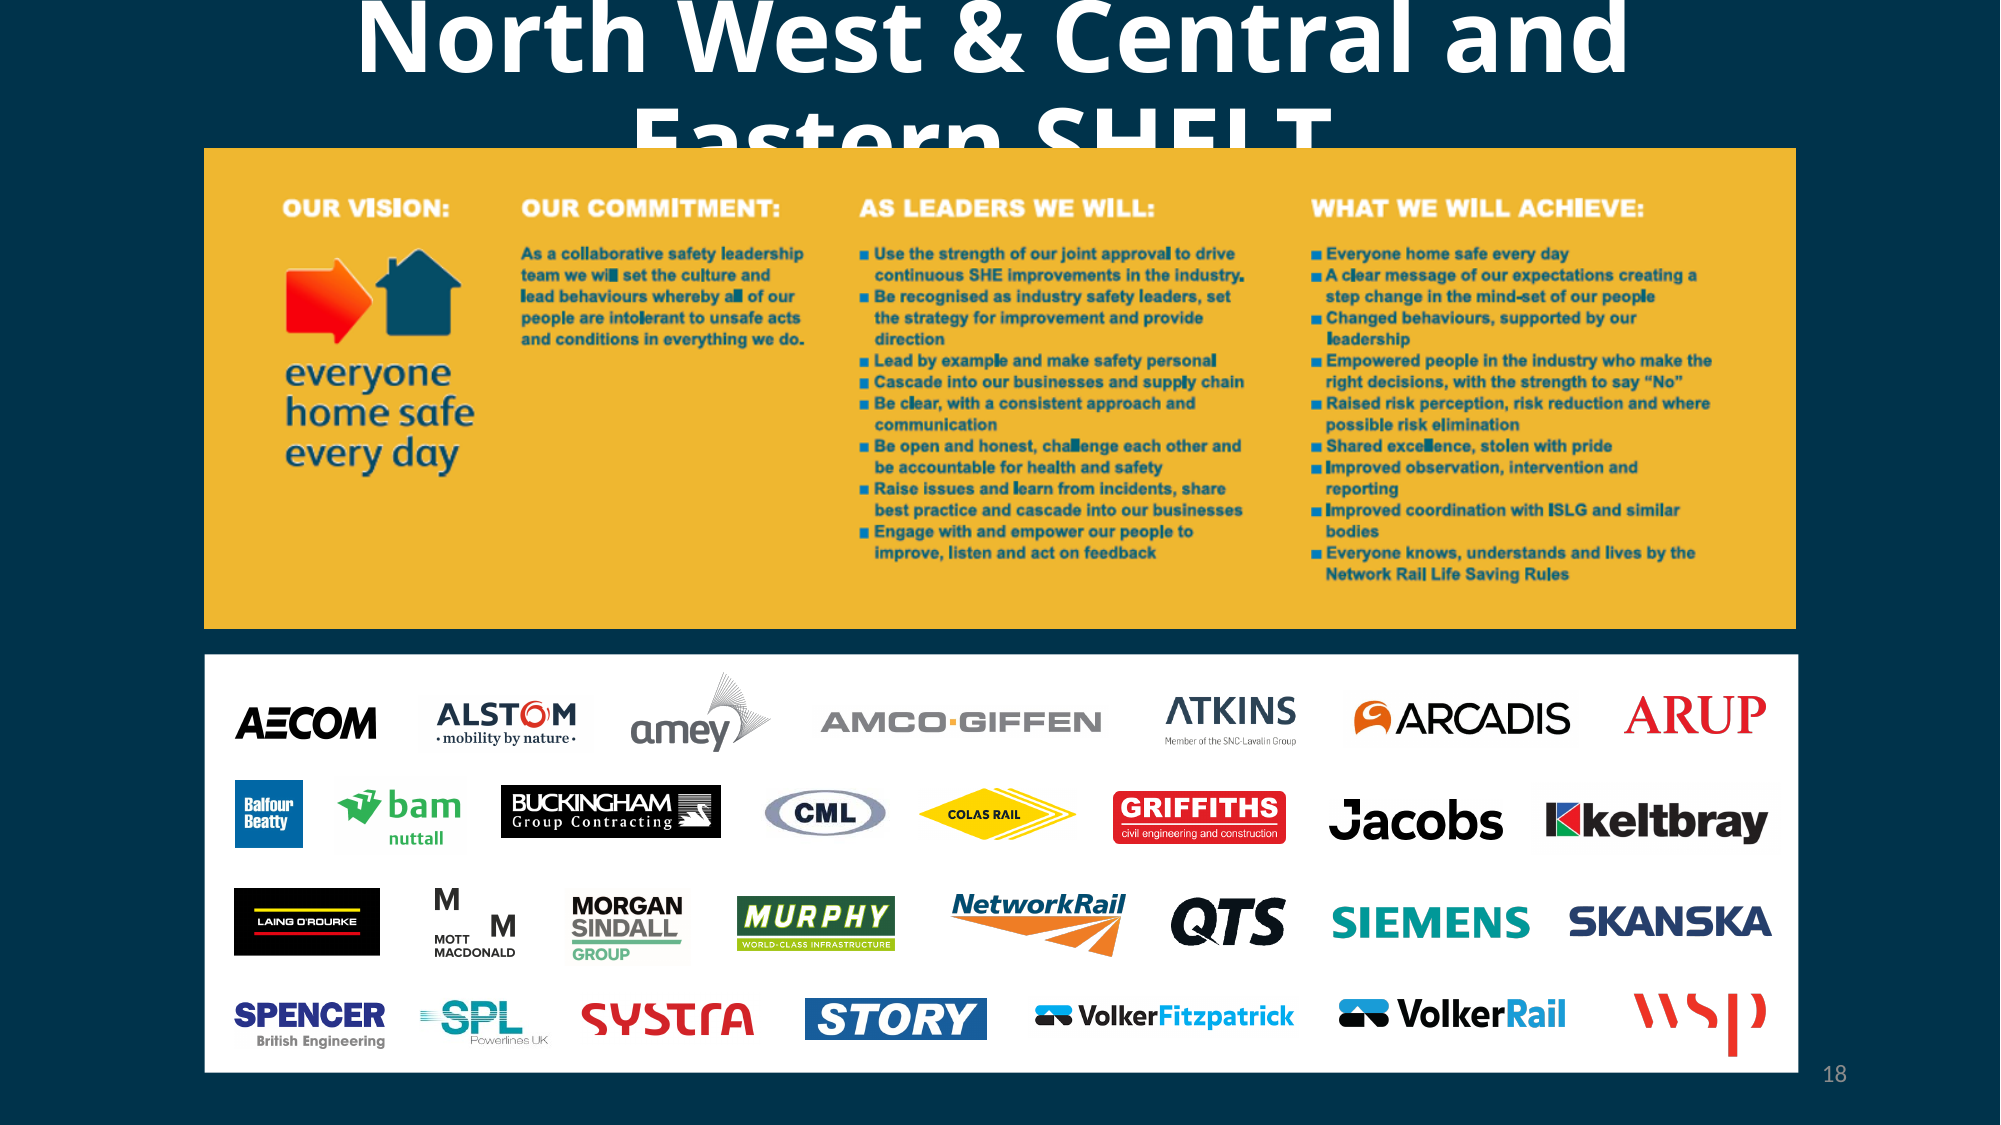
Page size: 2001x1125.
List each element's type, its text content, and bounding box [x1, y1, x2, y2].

picture [205, 148, 1795, 628]
slide_number 18 [1412, 1042, 1863, 1103]
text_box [204, 654, 1799, 1073]
title North West & Central and Eastern SHELT [175, 0, 1813, 203]
